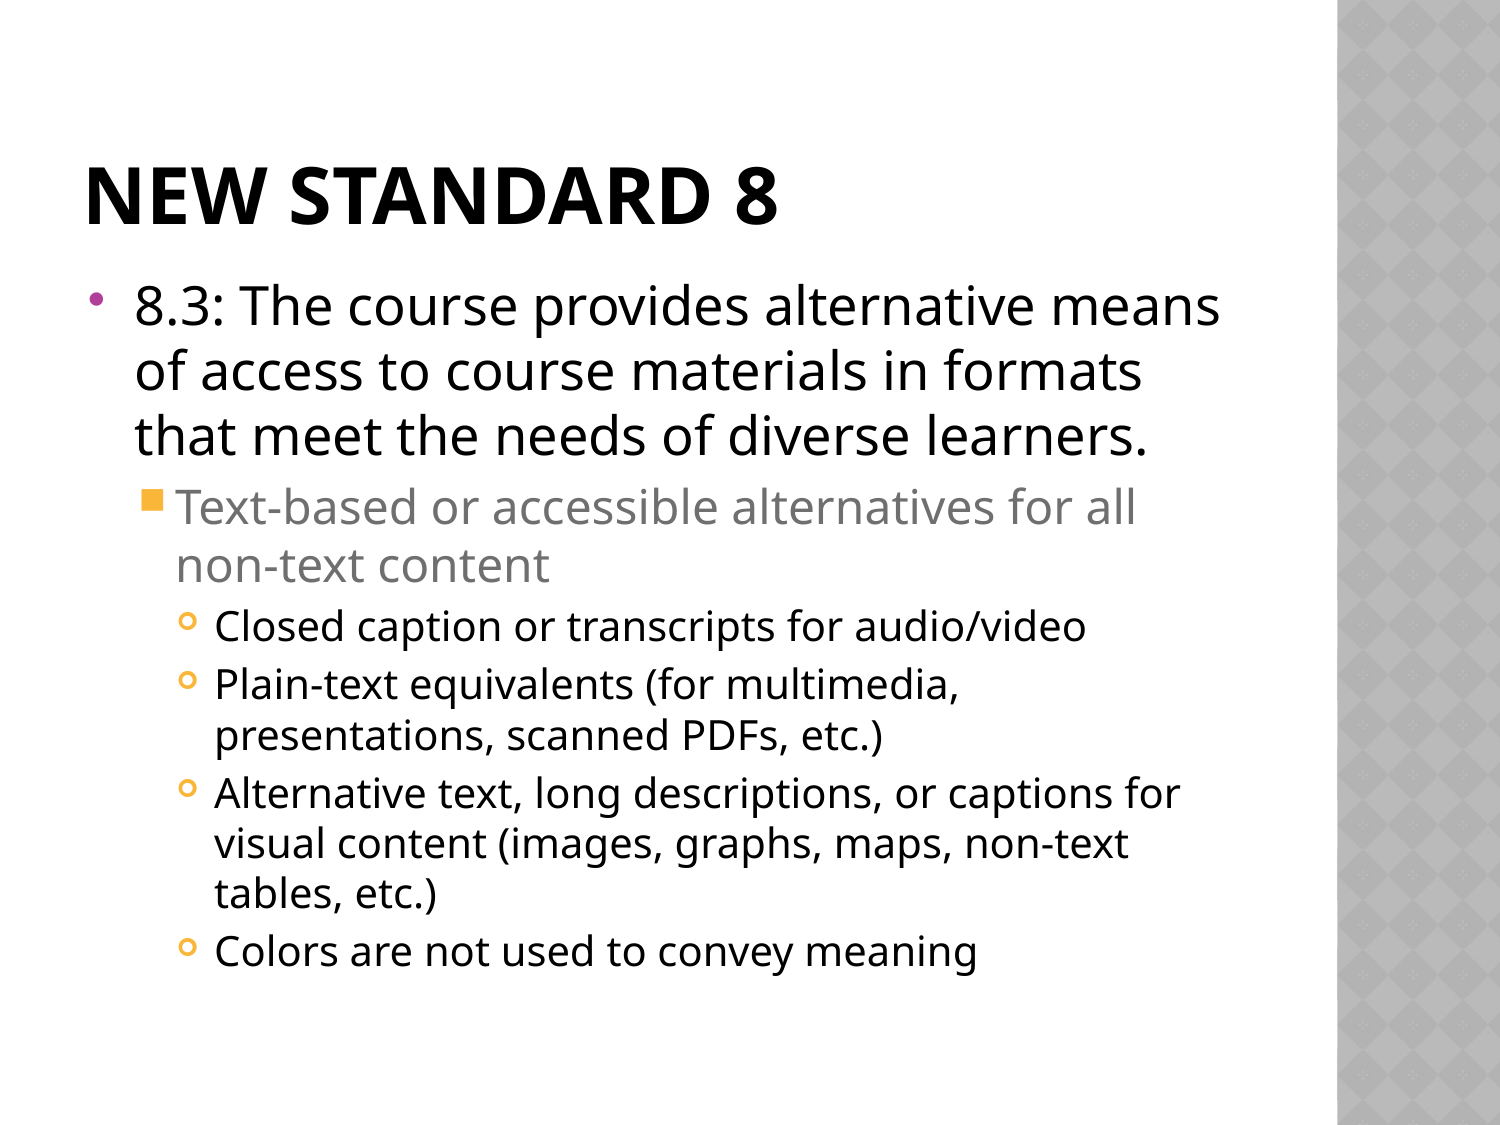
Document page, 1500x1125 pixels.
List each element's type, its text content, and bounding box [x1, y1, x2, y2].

list 8.3: The course provides alternative means of access to course materials in formats that meet the needs of diverse learners. Text-based or accessible alternatives for all non-text content Closed caption or transcripts for audio/video Plain-text equivalents (for multimedia, presentations, scanned PDFs, etc.) Alternative text, long descriptions, or captions for visual content (images, graphs, maps, non-text tables, etc.) Colors are not used to convey meaning [75, 264, 1263, 1059]
title New Standard 8 [75, 52, 1263, 240]
